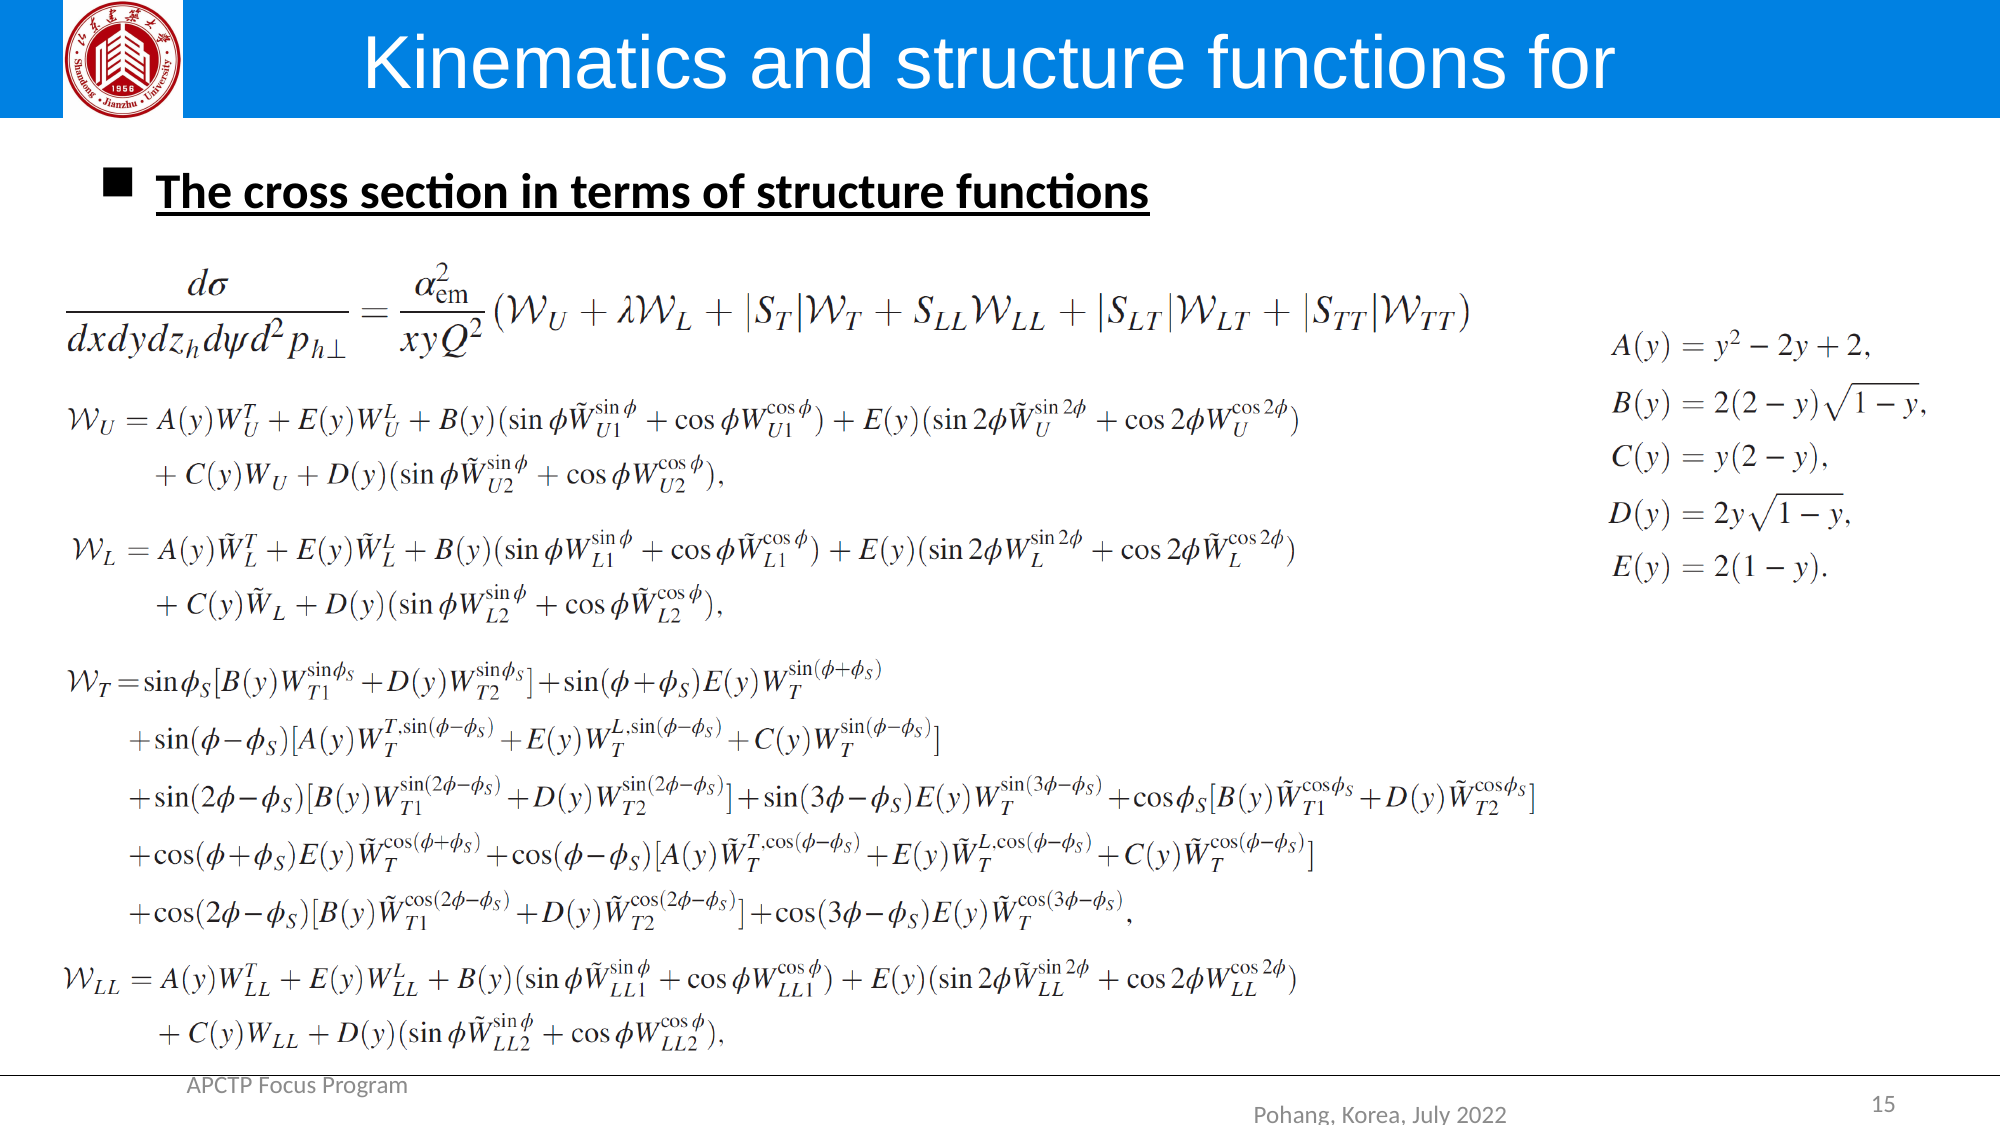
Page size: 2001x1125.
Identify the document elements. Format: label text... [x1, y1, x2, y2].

picture [1605, 319, 1931, 587]
picture [60, 658, 1538, 936]
picture [55, 260, 1473, 366]
picture [60, 398, 1302, 626]
slide_number 15 [1823, 1078, 1912, 1125]
picture [63, 0, 183, 120]
text_box APCTP Focus Program Pohang, Korea, July 2022 [186, 1076, 1811, 1123]
picture [60, 953, 1302, 1057]
text_box The cross section in terms of structure functions [84, 151, 1208, 227]
